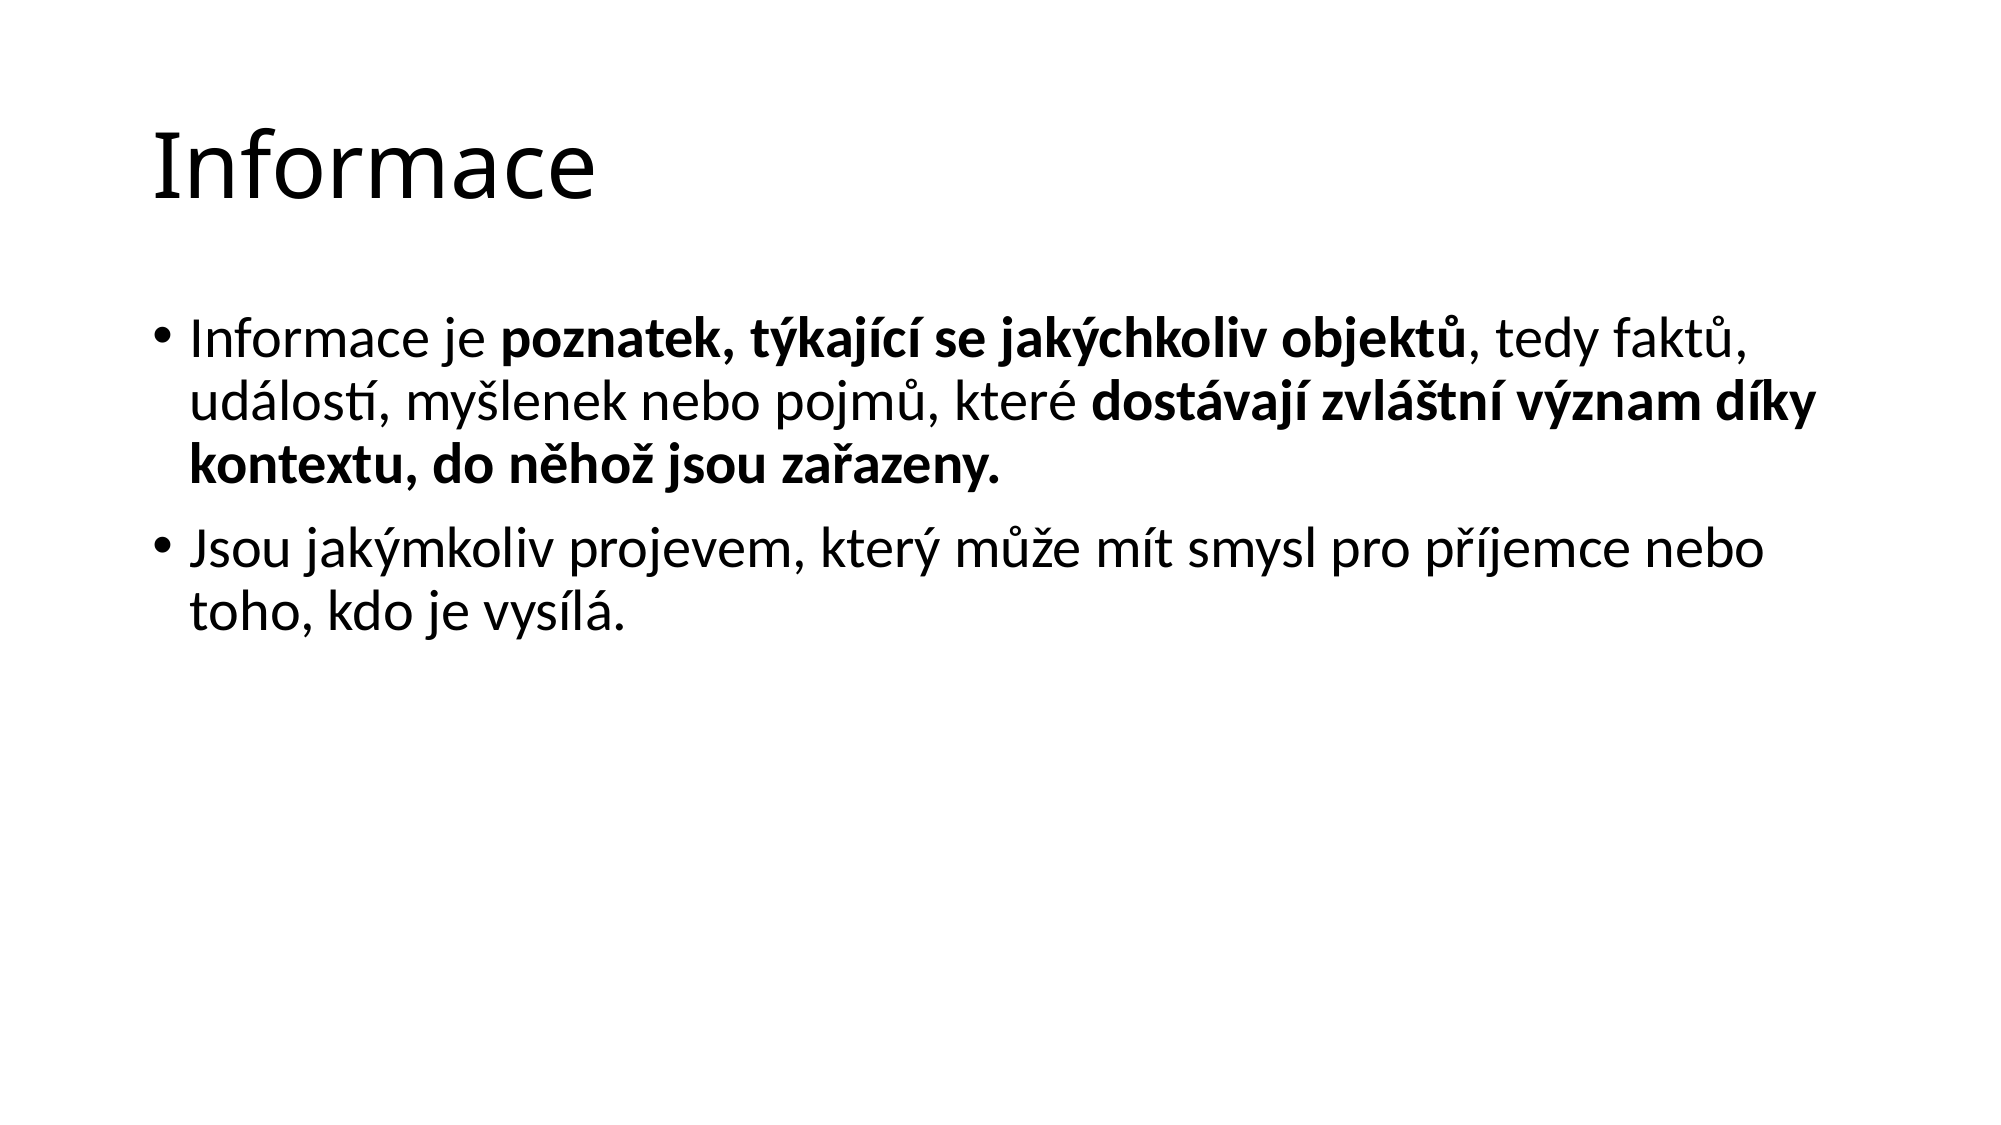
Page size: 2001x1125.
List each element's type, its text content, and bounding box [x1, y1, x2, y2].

title Informace [137, 59, 1863, 278]
list Informace je poznatek, týkající se jakýchkoliv objektů, tedy faktů, událostí, myšlenek nebo pojmů, které dostávají zvláštní význam díky kontextu, do něhož jsou zařazeny. Jsou jakýmkoliv projevem, který může mít smysl pro příjemce nebo toho, kdo je vysílá. [137, 299, 1863, 1014]
